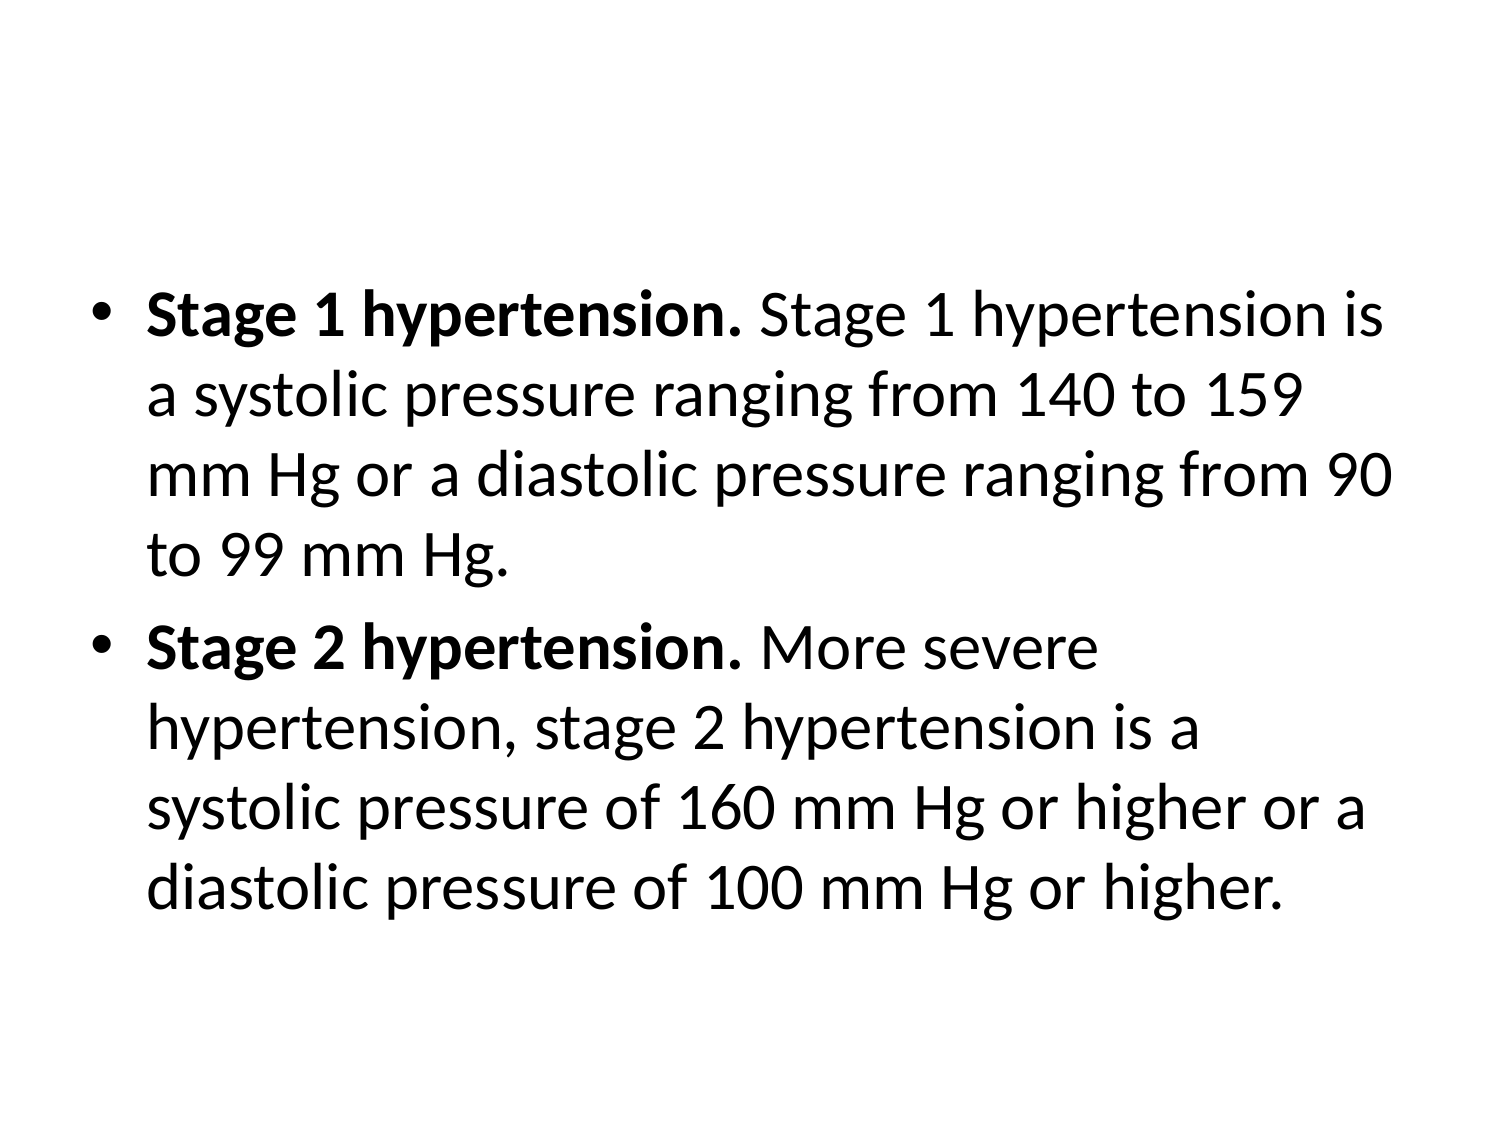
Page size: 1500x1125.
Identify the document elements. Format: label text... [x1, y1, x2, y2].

list Stage 1 hypertension. Stage 1 hypertension is a systolic pressure ranging from 140 to 159 mm Hg or a diastolic pressure ranging from 90 to 99 mm Hg. Stage 2 hypertension. More severe hypertension, stage 2 hypertension is a systolic pressure of 160 mm Hg or higher or a diastolic pressure of 100 mm Hg or higher. [75, 262, 1425, 1005]
